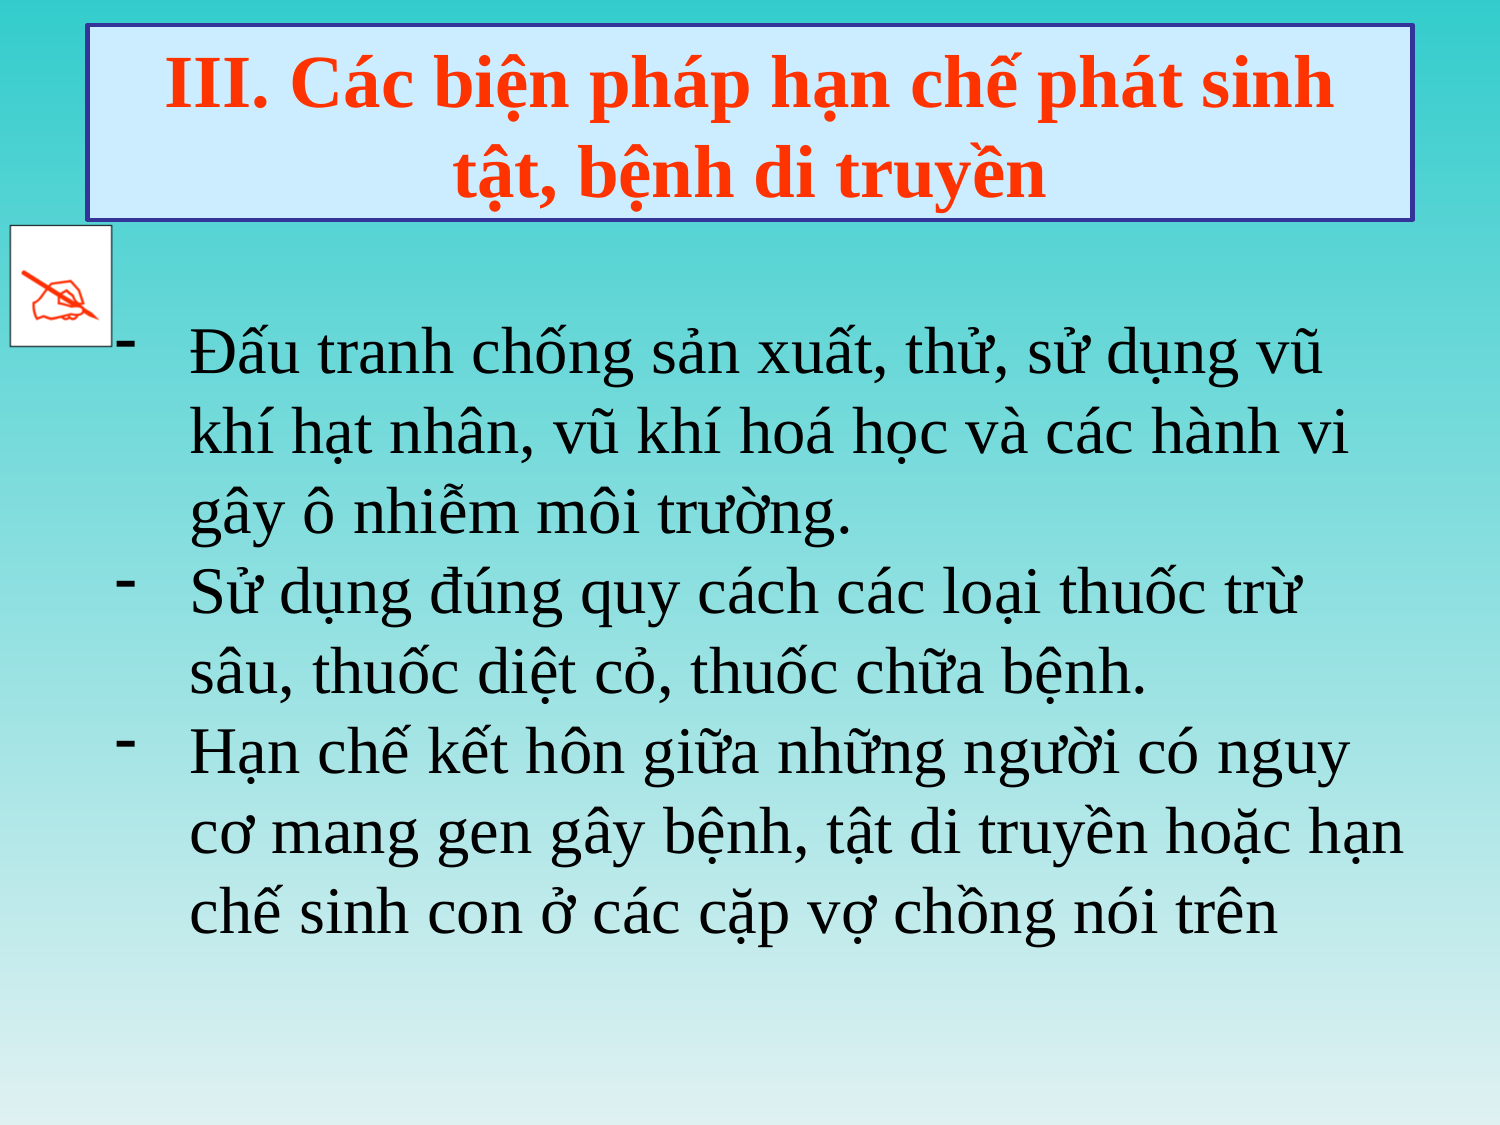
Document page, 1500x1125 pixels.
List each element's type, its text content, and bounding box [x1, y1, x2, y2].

text_box III. Các biện pháp hạn chế phát sinh tật, bệnh di truyền [85, 23, 1415, 222]
picture [0, 201, 159, 399]
text_box Đấu tranh chống sản xuất, thử, sử dụng vũ khí hạt nhân, vũ khí hoá học và các hành vi gây ô nhiễm môi trường. Sử dụng đúng quy cách các loại thuốc trừ sâu, thuốc diệt cỏ, thuốc chữa bệnh. Hạn chế kết hôn giữa những người có nguy cơ mang gen gây bệnh, tật di truyền hoặc hạn chế sinh con ở các cặp vợ chồng nói trên [99, 299, 1438, 955]
